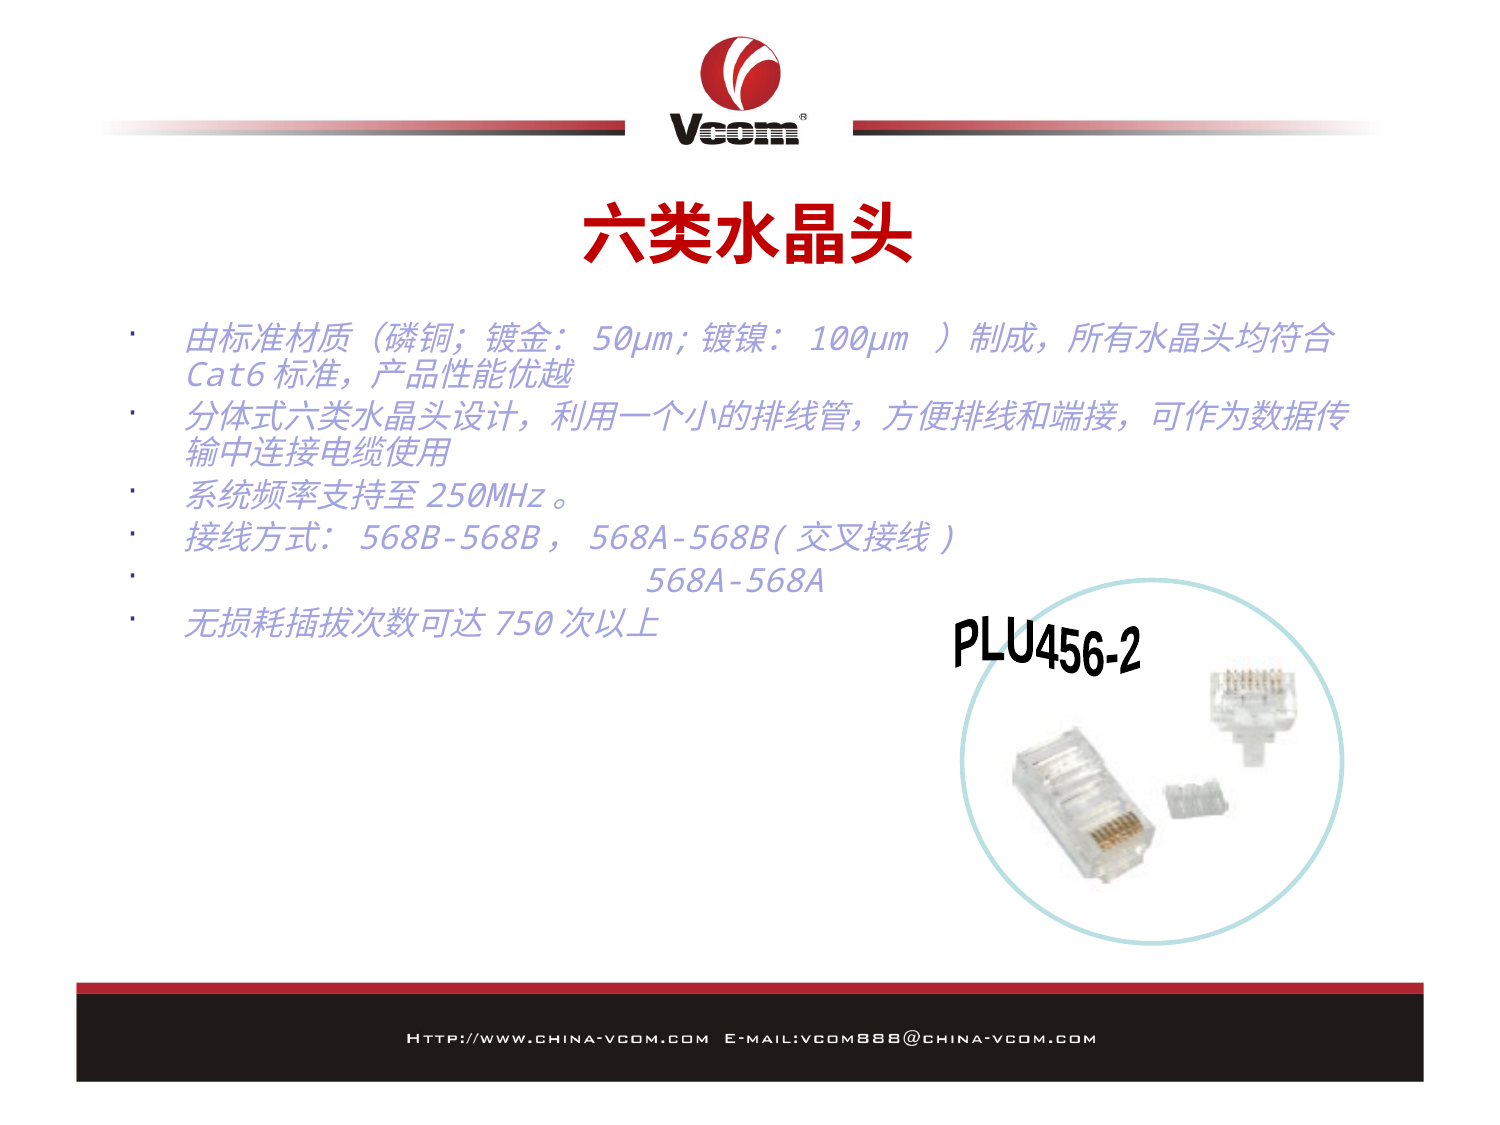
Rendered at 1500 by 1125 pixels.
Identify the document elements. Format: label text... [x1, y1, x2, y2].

text_box [1085, 932, 1219, 944]
list 由标准材质（磷铜；镀金：50μm;镀镍：100μm ）制成，所有水晶头均符合Cat6标准，产品性能优越 分体式六类水晶头设计，利用一个小的排线管，方便排线和端接，可作为数据传输中连接电缆使用 系统频率支持至250MHz。 接线方式：568B-568B，568A-568B(交叉接线) 568A-568A 无损耗插拔次数可达750次以上 [111, 314, 1389, 965]
picture [76, 964, 1424, 1082]
text_box [1074, 580, 1230, 596]
text_box [962, 720, 967, 803]
picture [65, 36, 1412, 161]
picture [972, 597, 1342, 925]
title 六类水晶头 [72, 172, 1424, 292]
